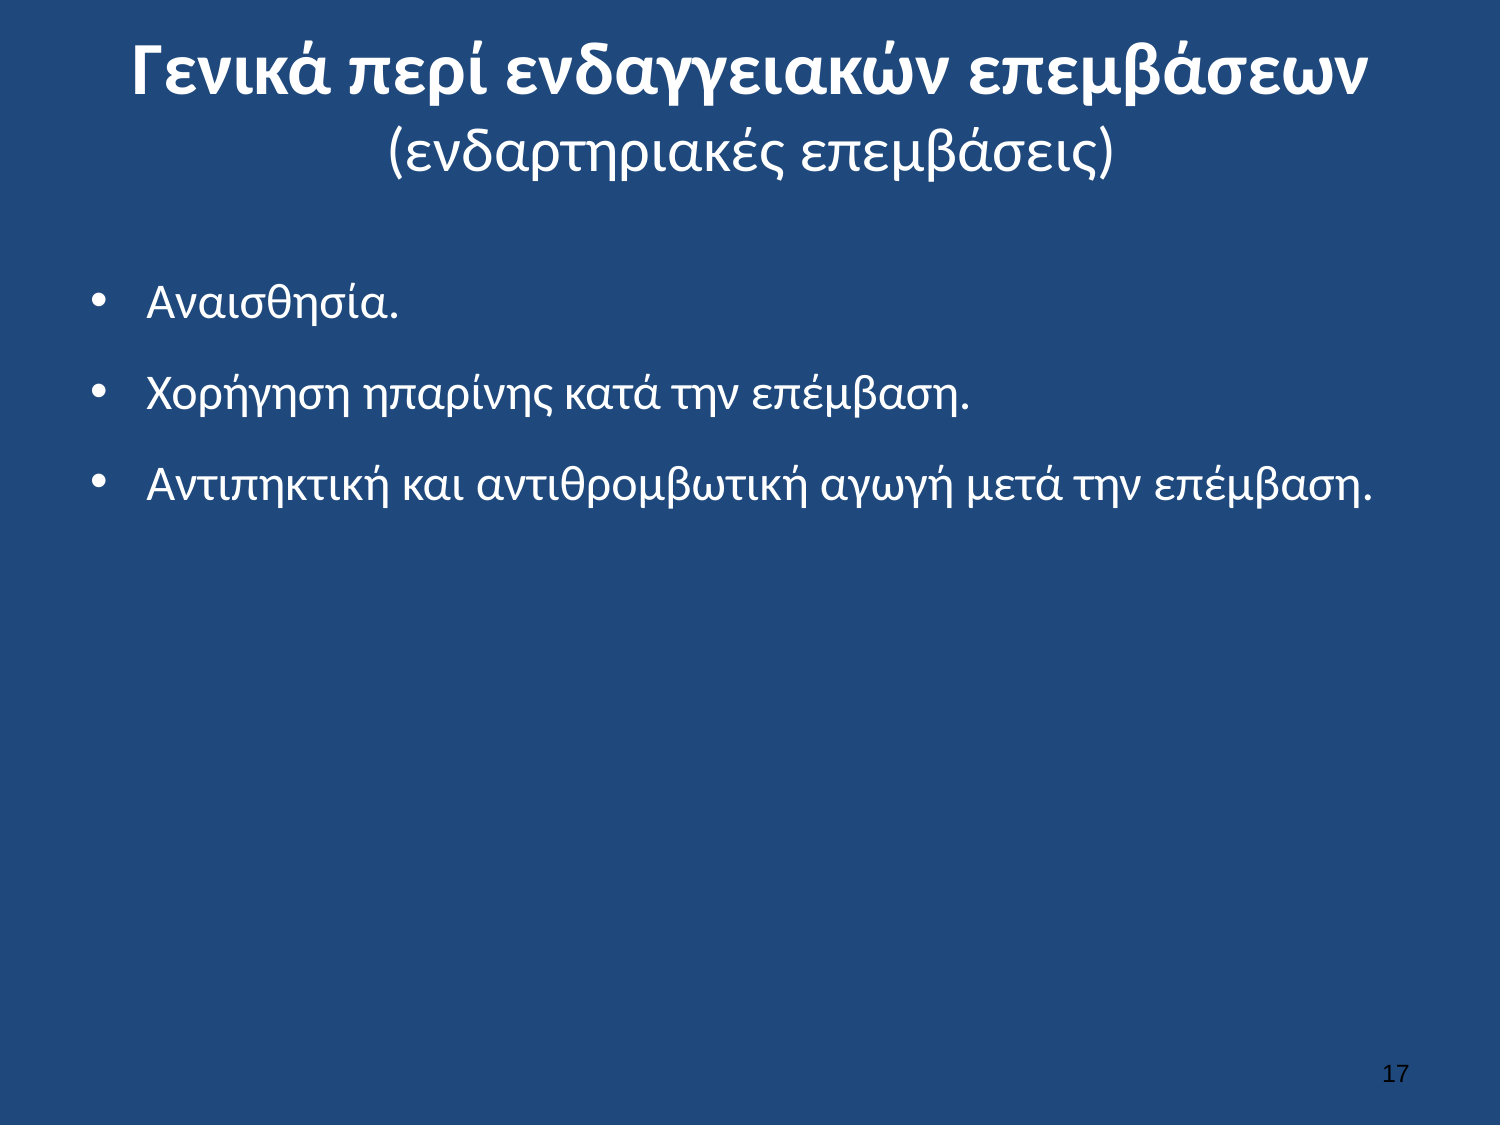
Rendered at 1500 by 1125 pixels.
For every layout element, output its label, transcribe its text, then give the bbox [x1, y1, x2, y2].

list Αναισθησία. Χορήγηση ηπαρίνης κατά την επέμβαση. Αντιπηκτική και αντιθρομβωτική αγωγή μετά την επέμβαση. [75, 255, 1425, 1024]
title Γενικά περί ενδαγγειακών επεμβάσεων (ενδαρτηριακές επεμβάσεις) [76, 19, 1427, 185]
slide_number 16 [1074, 1042, 1425, 1103]
